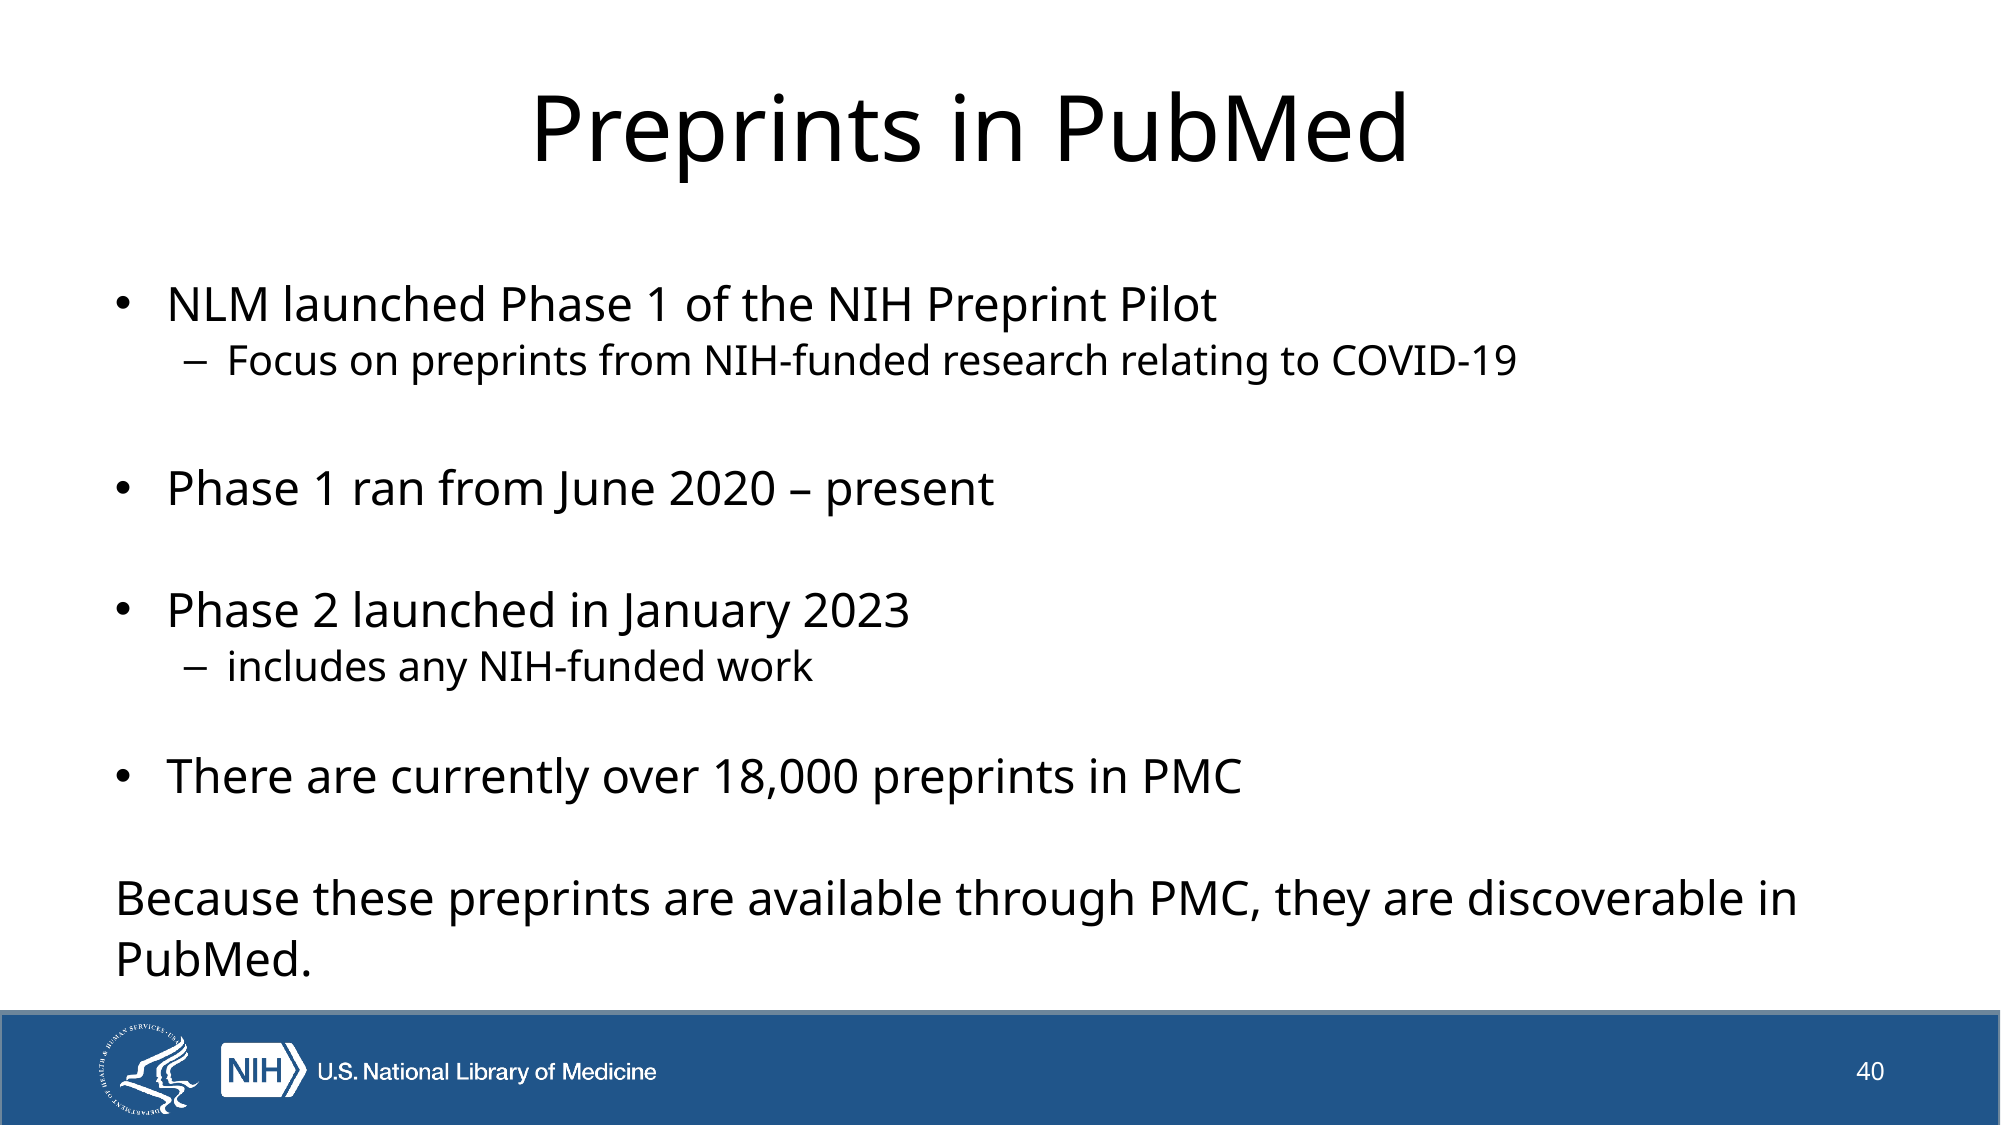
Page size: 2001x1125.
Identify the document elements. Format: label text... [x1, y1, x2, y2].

slide_number 40 [1433, 1042, 1900, 1103]
picture [99, 1024, 656, 1115]
title Preprints in PubMed [99, 33, 1843, 217]
list NLM launched Phase 1 of the NIH Preprint Pilot Focus on preprints from NIH-funded research relating to COVID-19 Phase 1 ran from June 2020 – present Phase 2 launched in January 2023 includes any NIH-funded work There are currently over 18,000 preprints in PMC Because these preprints are available through PMC, they are discoverable in PubMed. [99, 262, 1900, 998]
